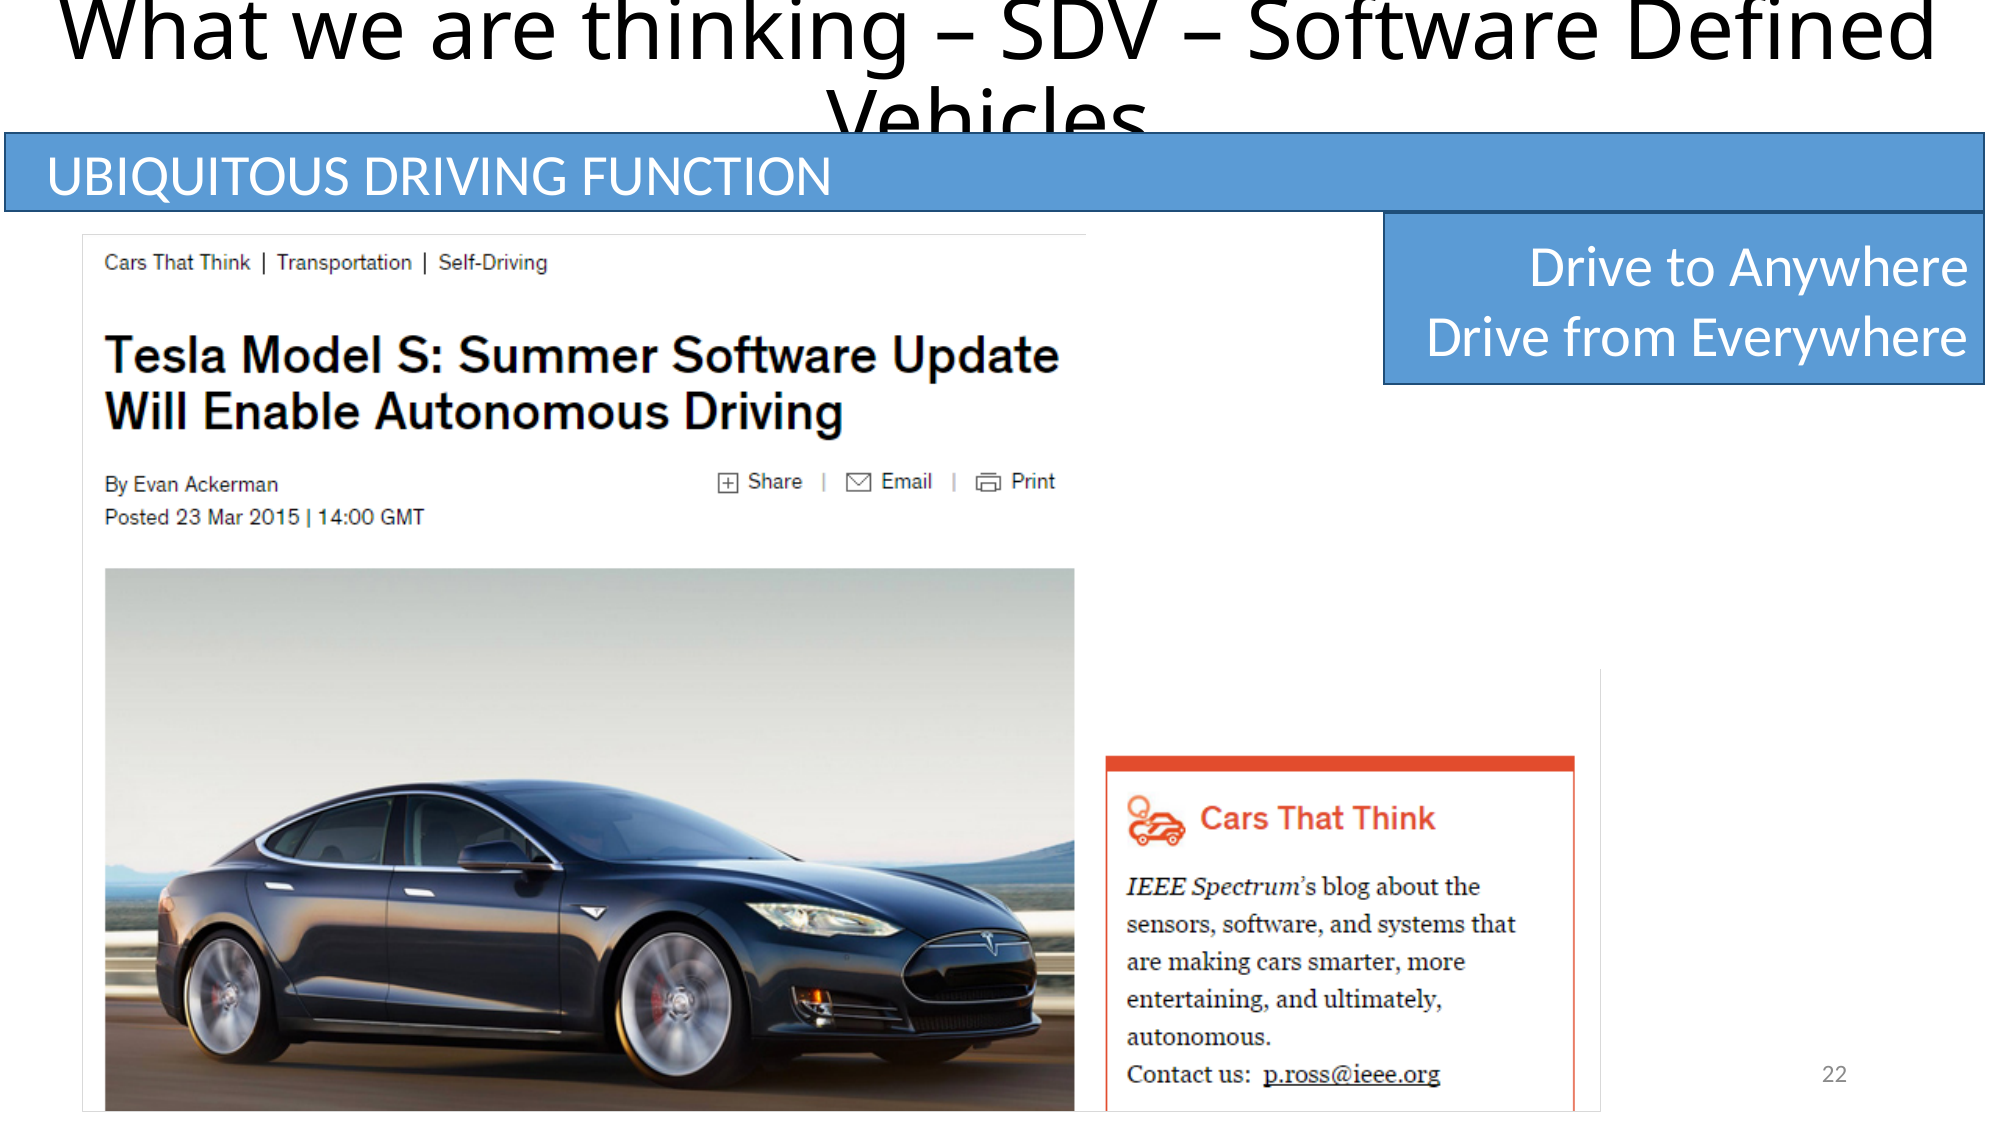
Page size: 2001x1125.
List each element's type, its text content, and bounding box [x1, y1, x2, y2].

picture [82, 234, 1600, 1112]
text_box Drive to Anywhere Drive from Everywhere [1383, 212, 1985, 385]
text_box UBIQUITOUS DRIVING FUNCTION [4, 132, 1985, 212]
title What we are thinking – SDV – Software Defined Vehicles [0, 0, 2000, 157]
slide_number 22 [1601, 1042, 1863, 1103]
